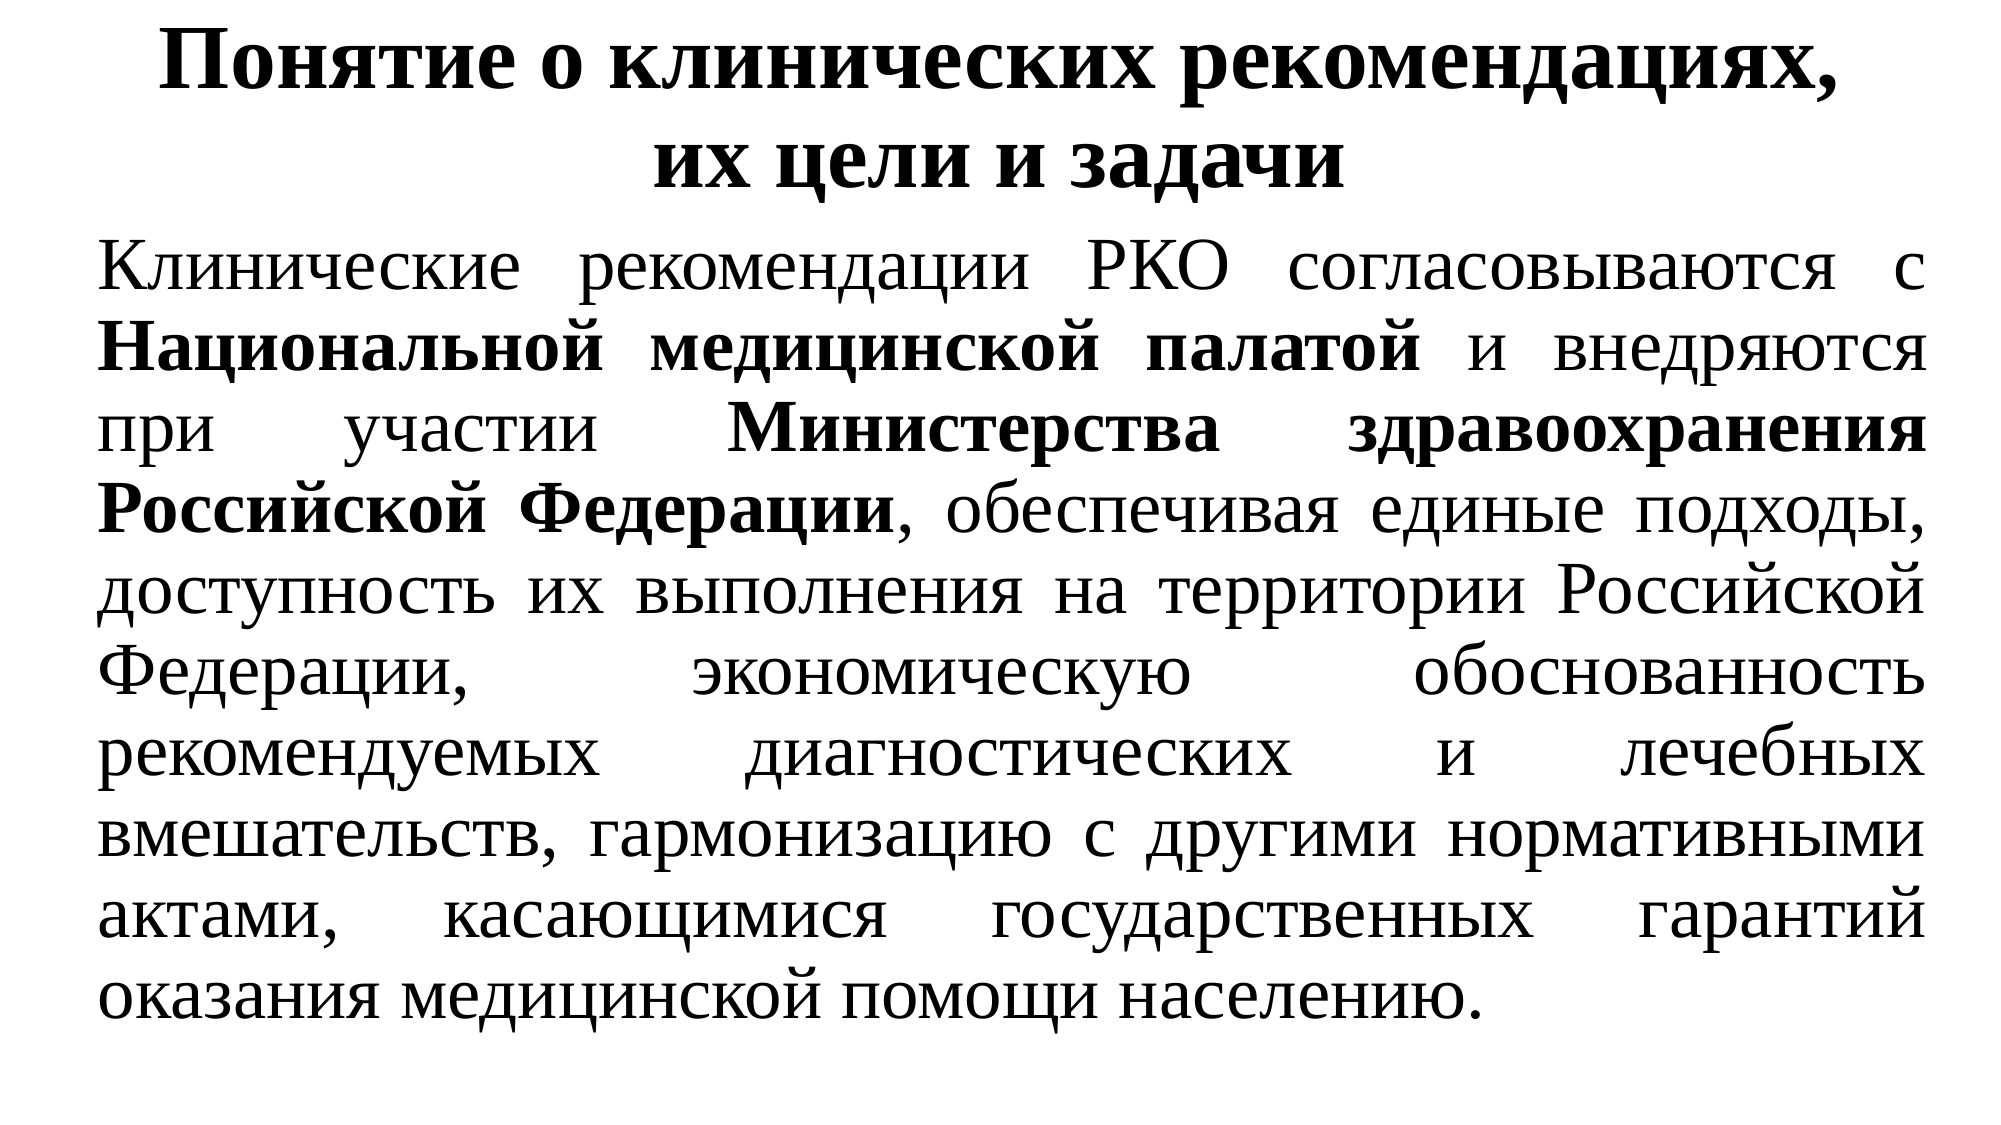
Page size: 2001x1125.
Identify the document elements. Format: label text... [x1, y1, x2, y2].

list Клинические рекомендации РКО согласовываются с Национальной медицинской палатой и внедряются при участии Министерства здравоохранения Российской Федерации, обеспечивая единые подходы, доступность их выполнения на территории Российской Федерации, экономическую обоснованность рекомендуемых диагностических и лечебных вмешательств, гармонизацию с другими нормативными актами, касающимися государственных гарантий оказания медицинской помощи населению. [82, 217, 1944, 1089]
title Понятие о клинических рекомендациях, их цели и задачи [137, 0, 1863, 217]
